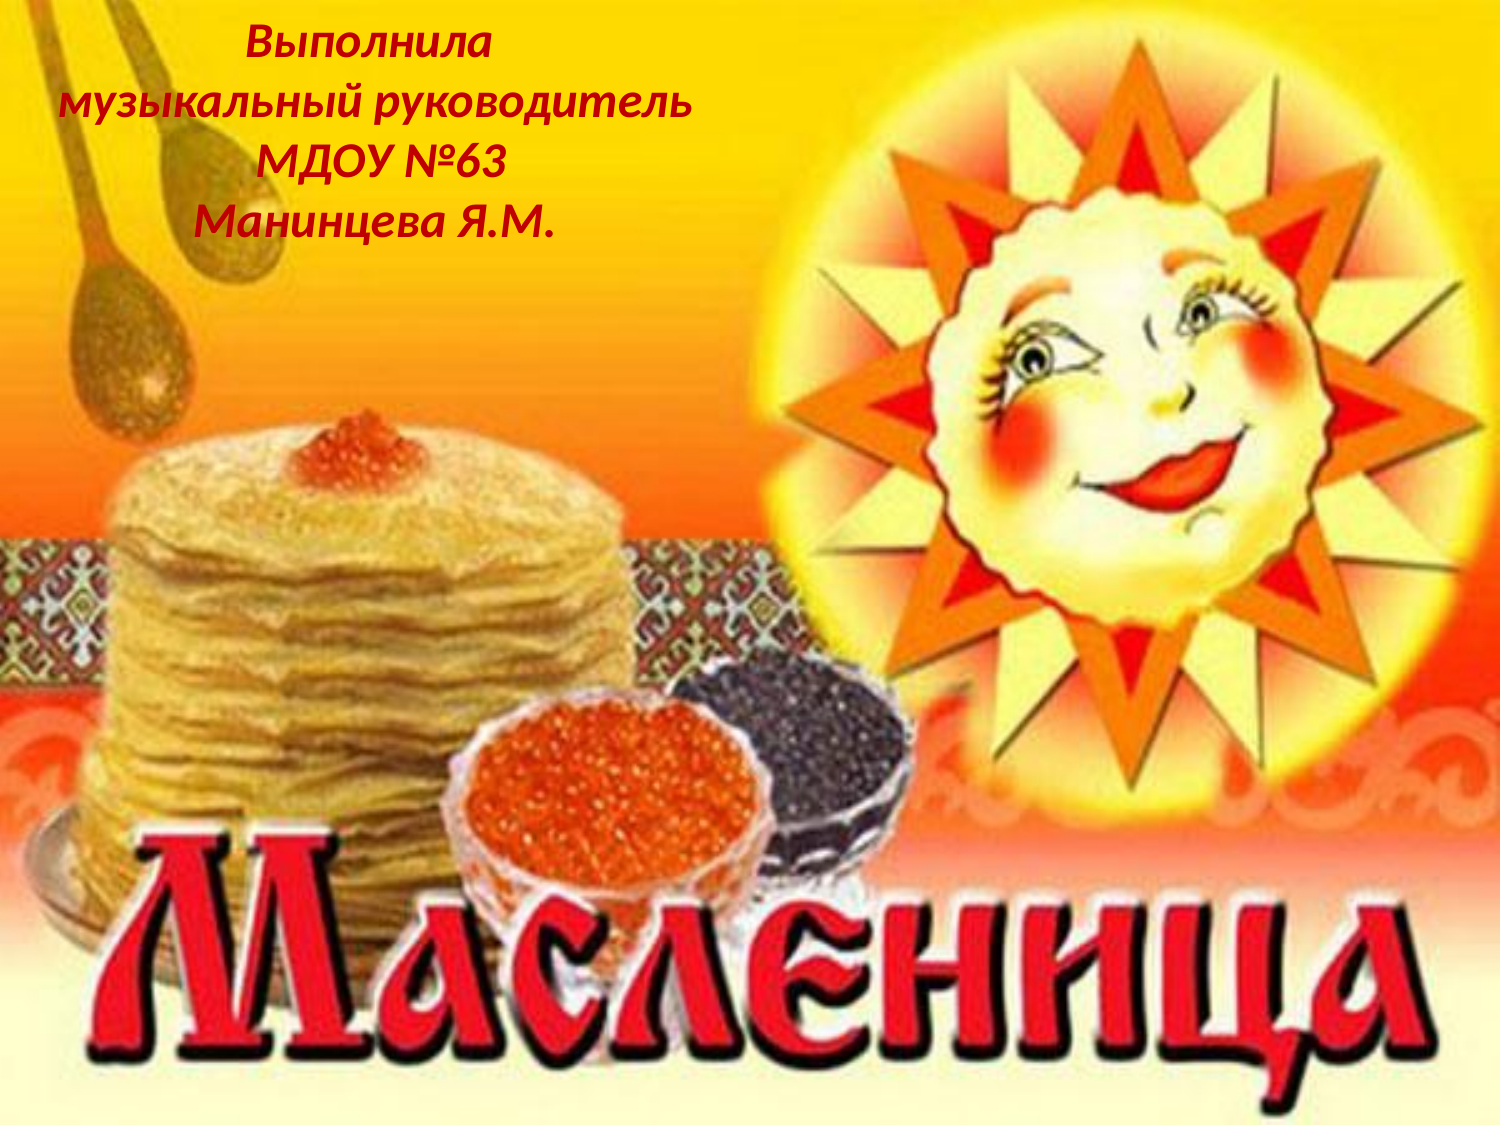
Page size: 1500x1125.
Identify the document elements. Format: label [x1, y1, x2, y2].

list [0, 0, 1500, 1125]
